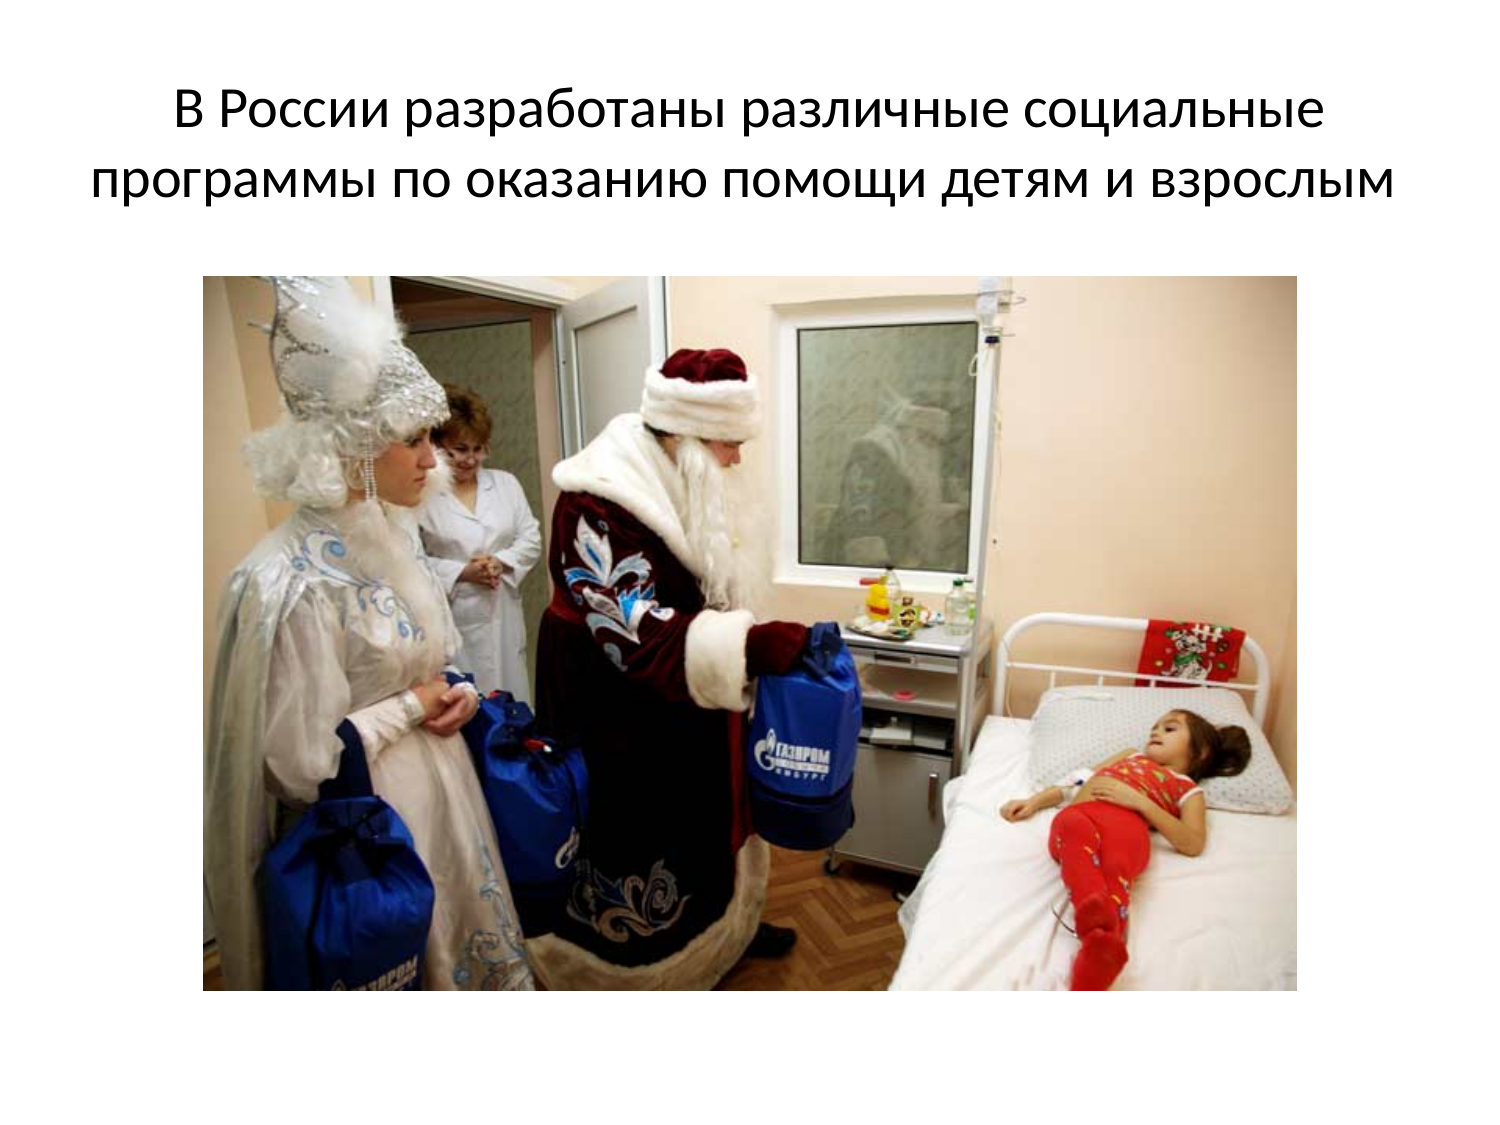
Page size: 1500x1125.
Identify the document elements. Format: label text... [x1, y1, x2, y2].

title В России разработаны различные социальные программы по оказанию помощи детям и взрослым [75, 45, 1425, 233]
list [202, 276, 1298, 991]
